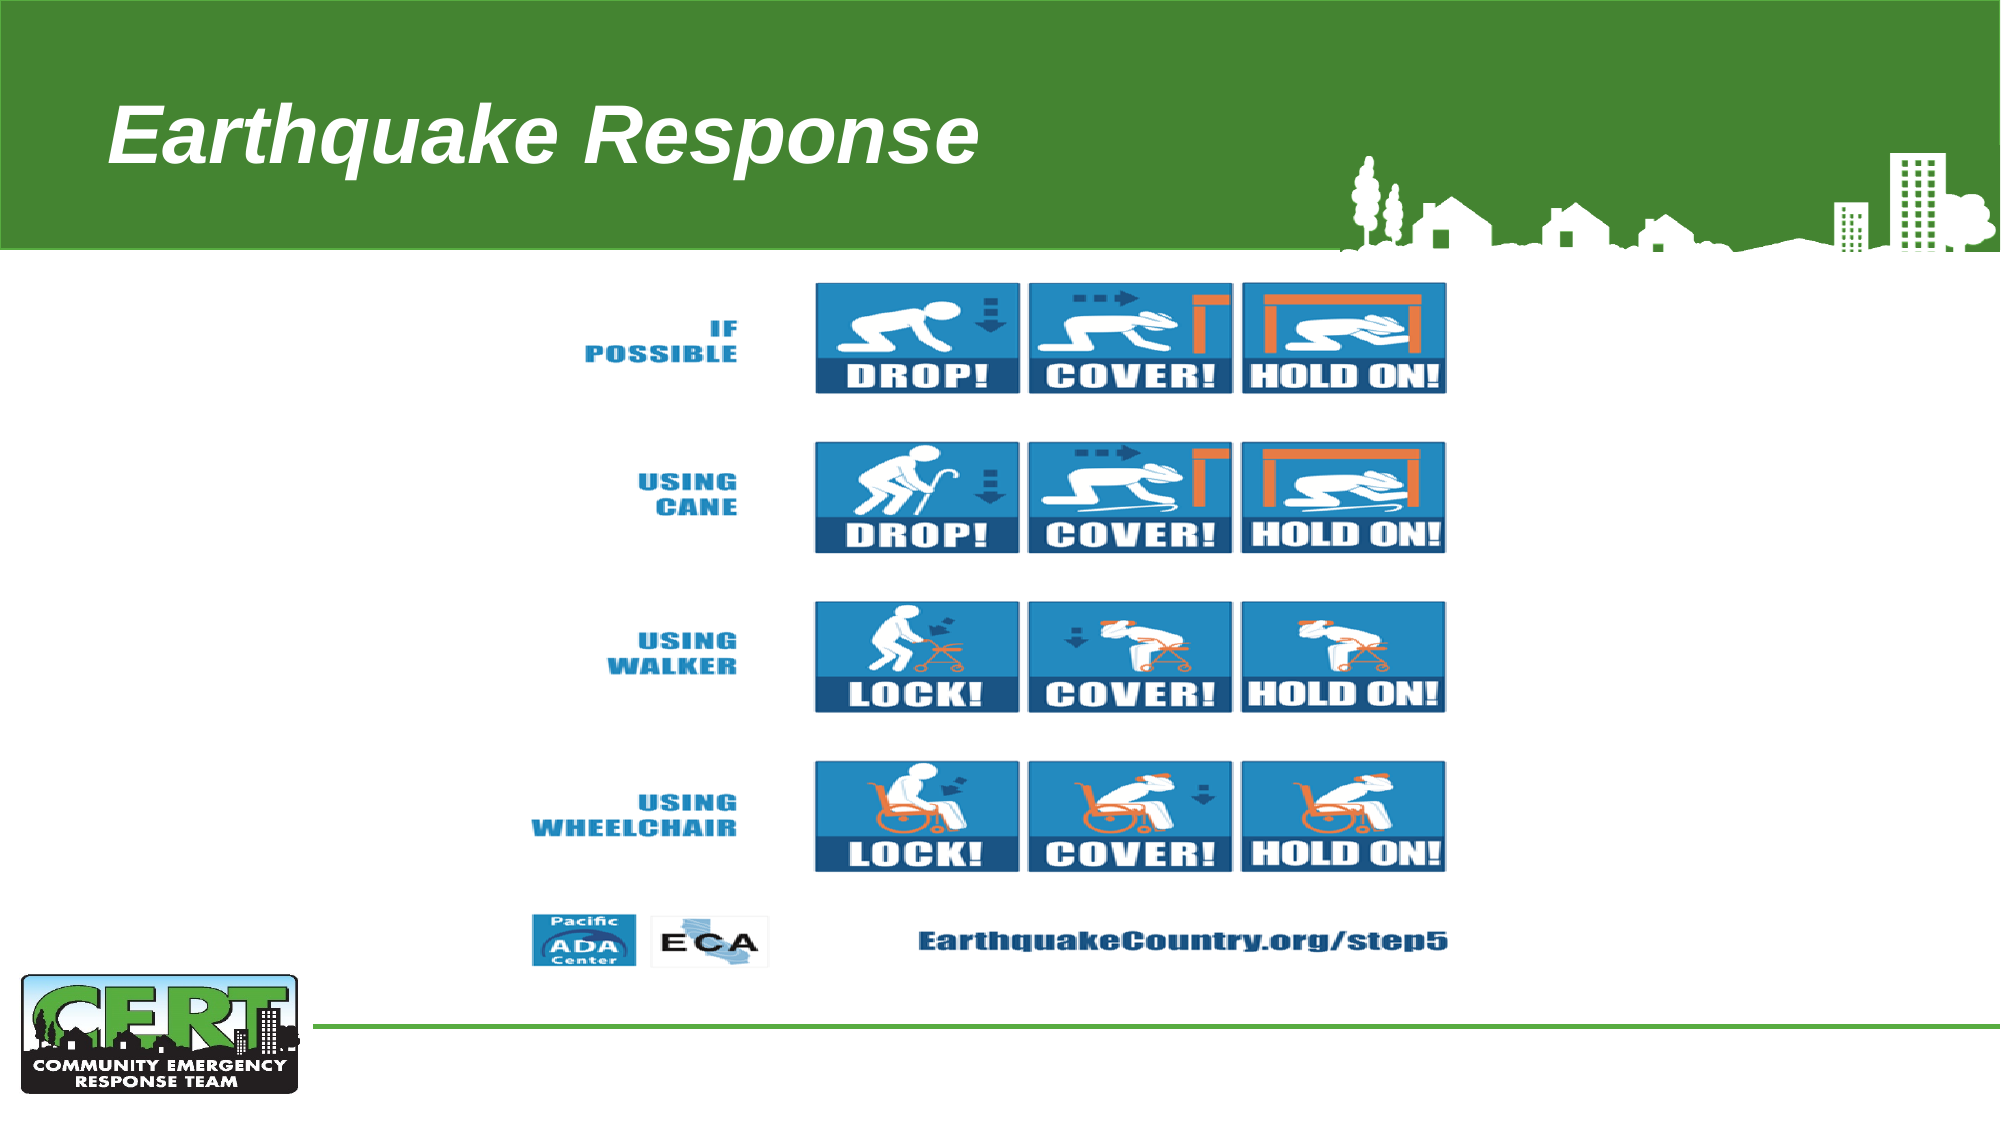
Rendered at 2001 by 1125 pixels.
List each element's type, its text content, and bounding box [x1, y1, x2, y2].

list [428, 260, 1546, 985]
title Earthquake Response [68, 52, 1339, 220]
picture [1340, 145, 2000, 252]
picture [19, 973, 300, 1094]
